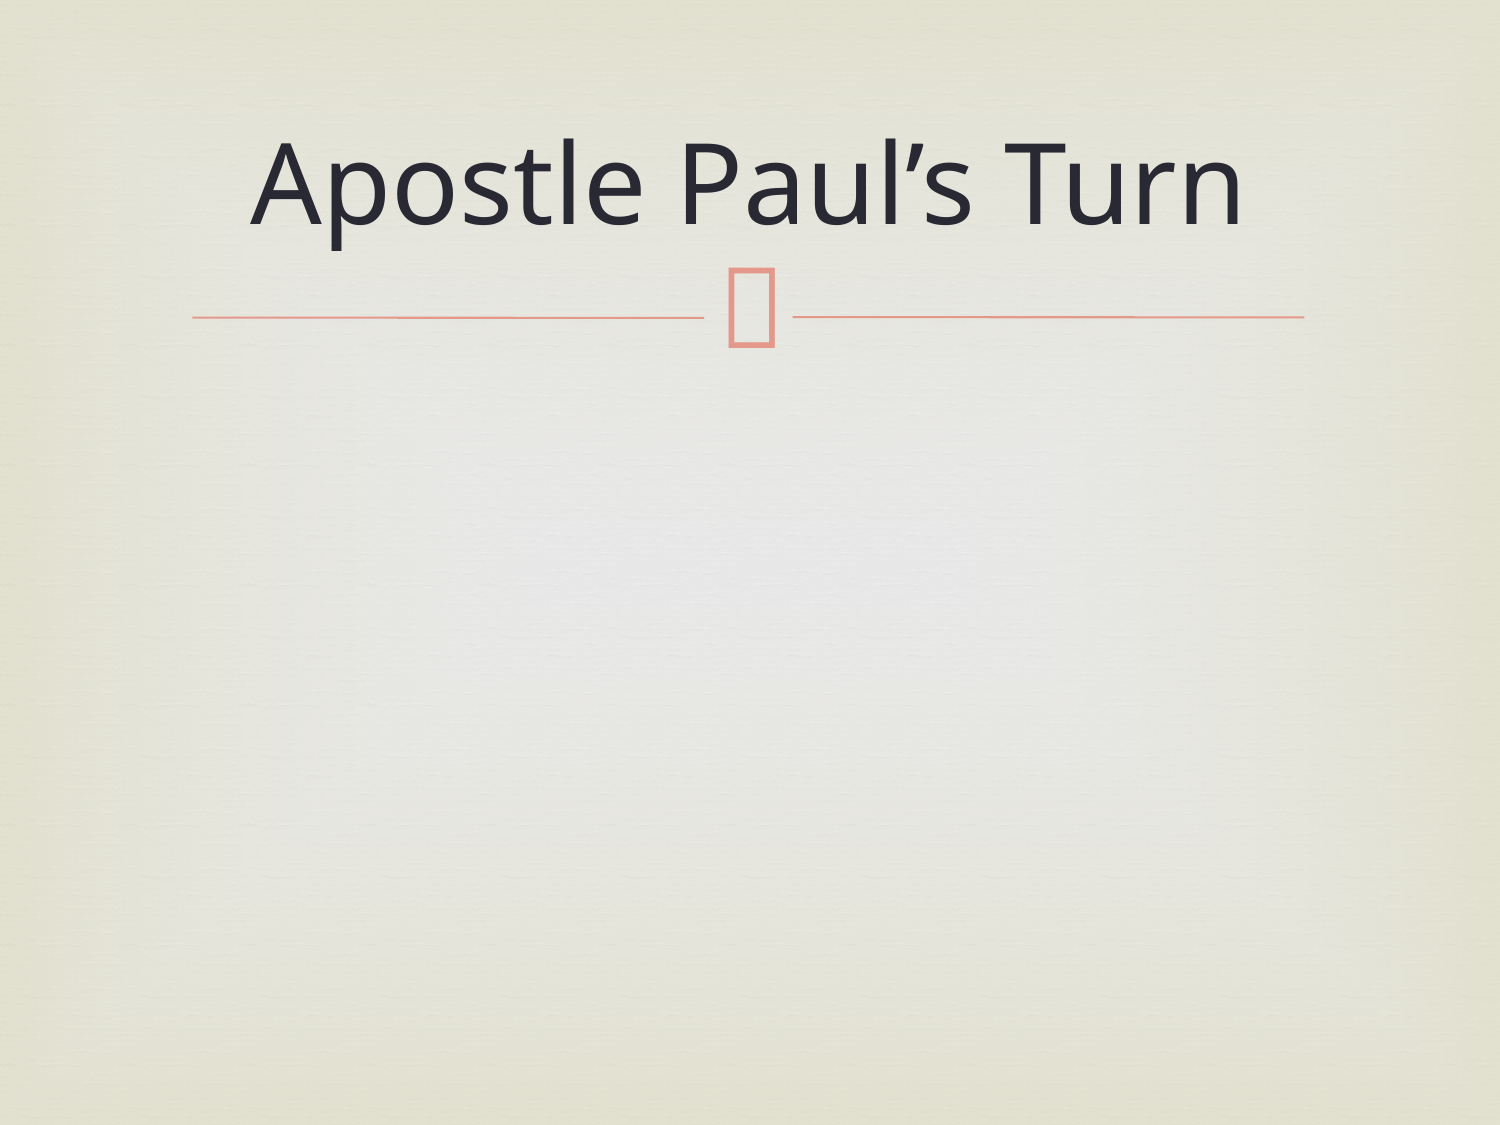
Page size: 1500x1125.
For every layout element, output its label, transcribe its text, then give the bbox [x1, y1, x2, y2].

title Apostle Paul’s Turn [112, 93, 1386, 267]
